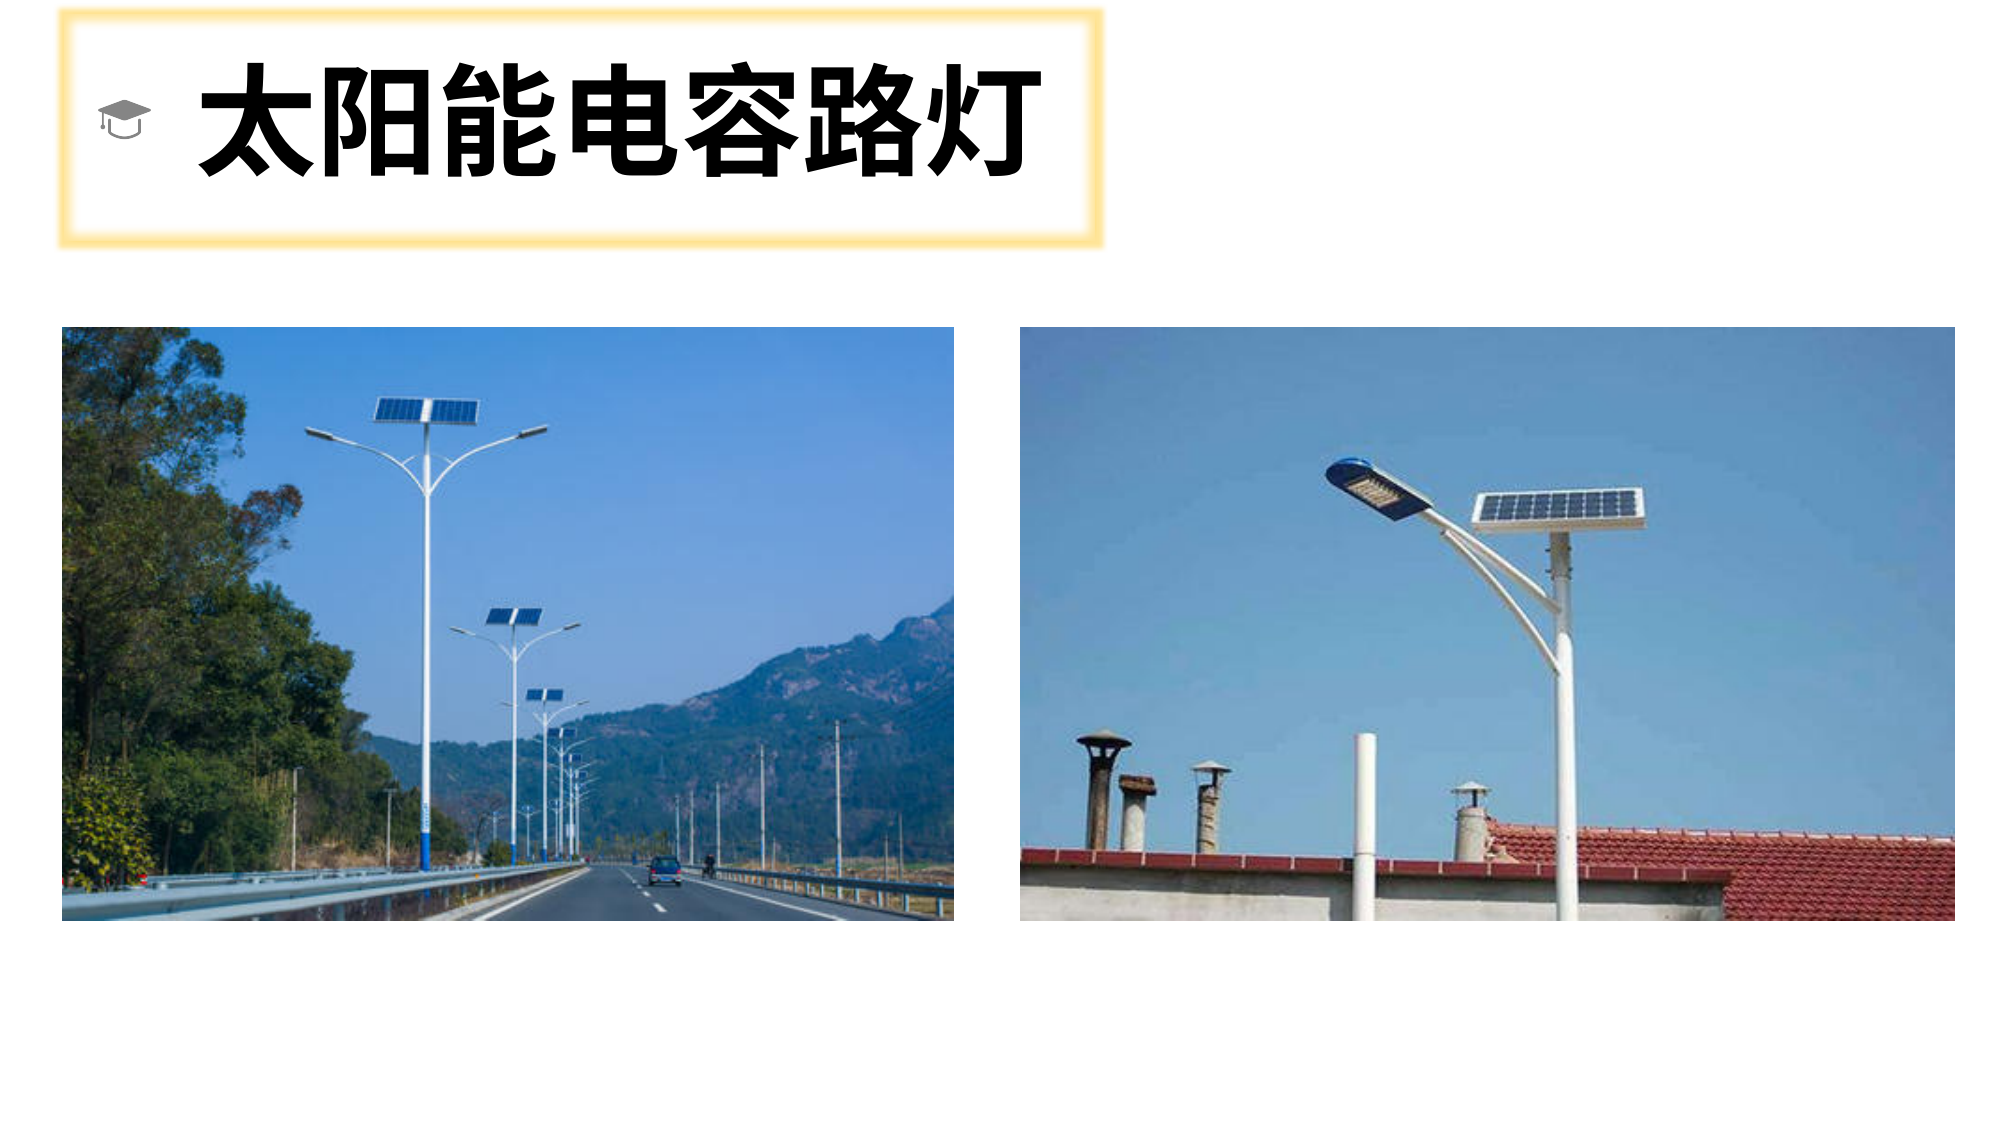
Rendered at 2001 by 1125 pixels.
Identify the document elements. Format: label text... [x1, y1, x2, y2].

picture [98, 93, 151, 146]
text_box 太阳能电容路灯 [78, 28, 1082, 228]
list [62, 327, 954, 921]
picture [1020, 327, 1955, 921]
